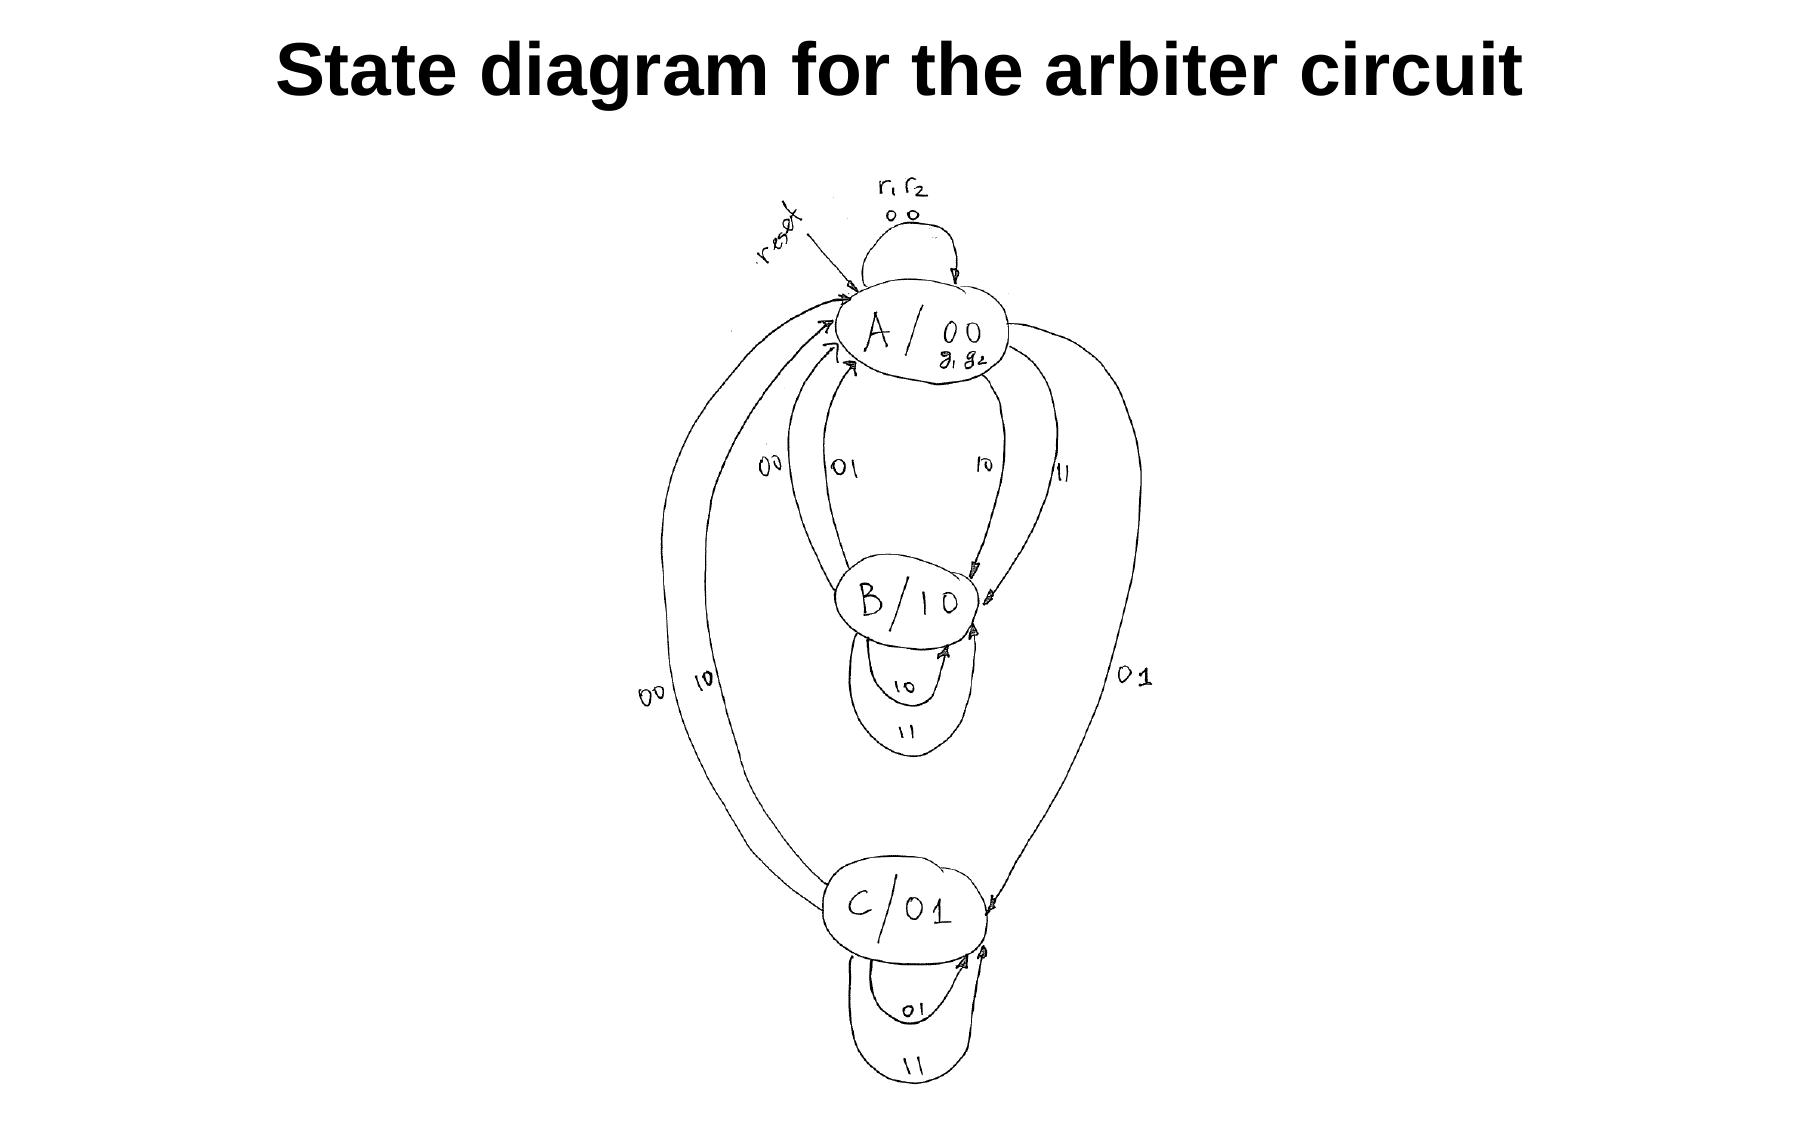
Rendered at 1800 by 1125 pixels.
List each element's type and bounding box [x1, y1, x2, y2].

picture [613, 172, 1166, 1089]
text_box [149, 12, 1650, 125]
